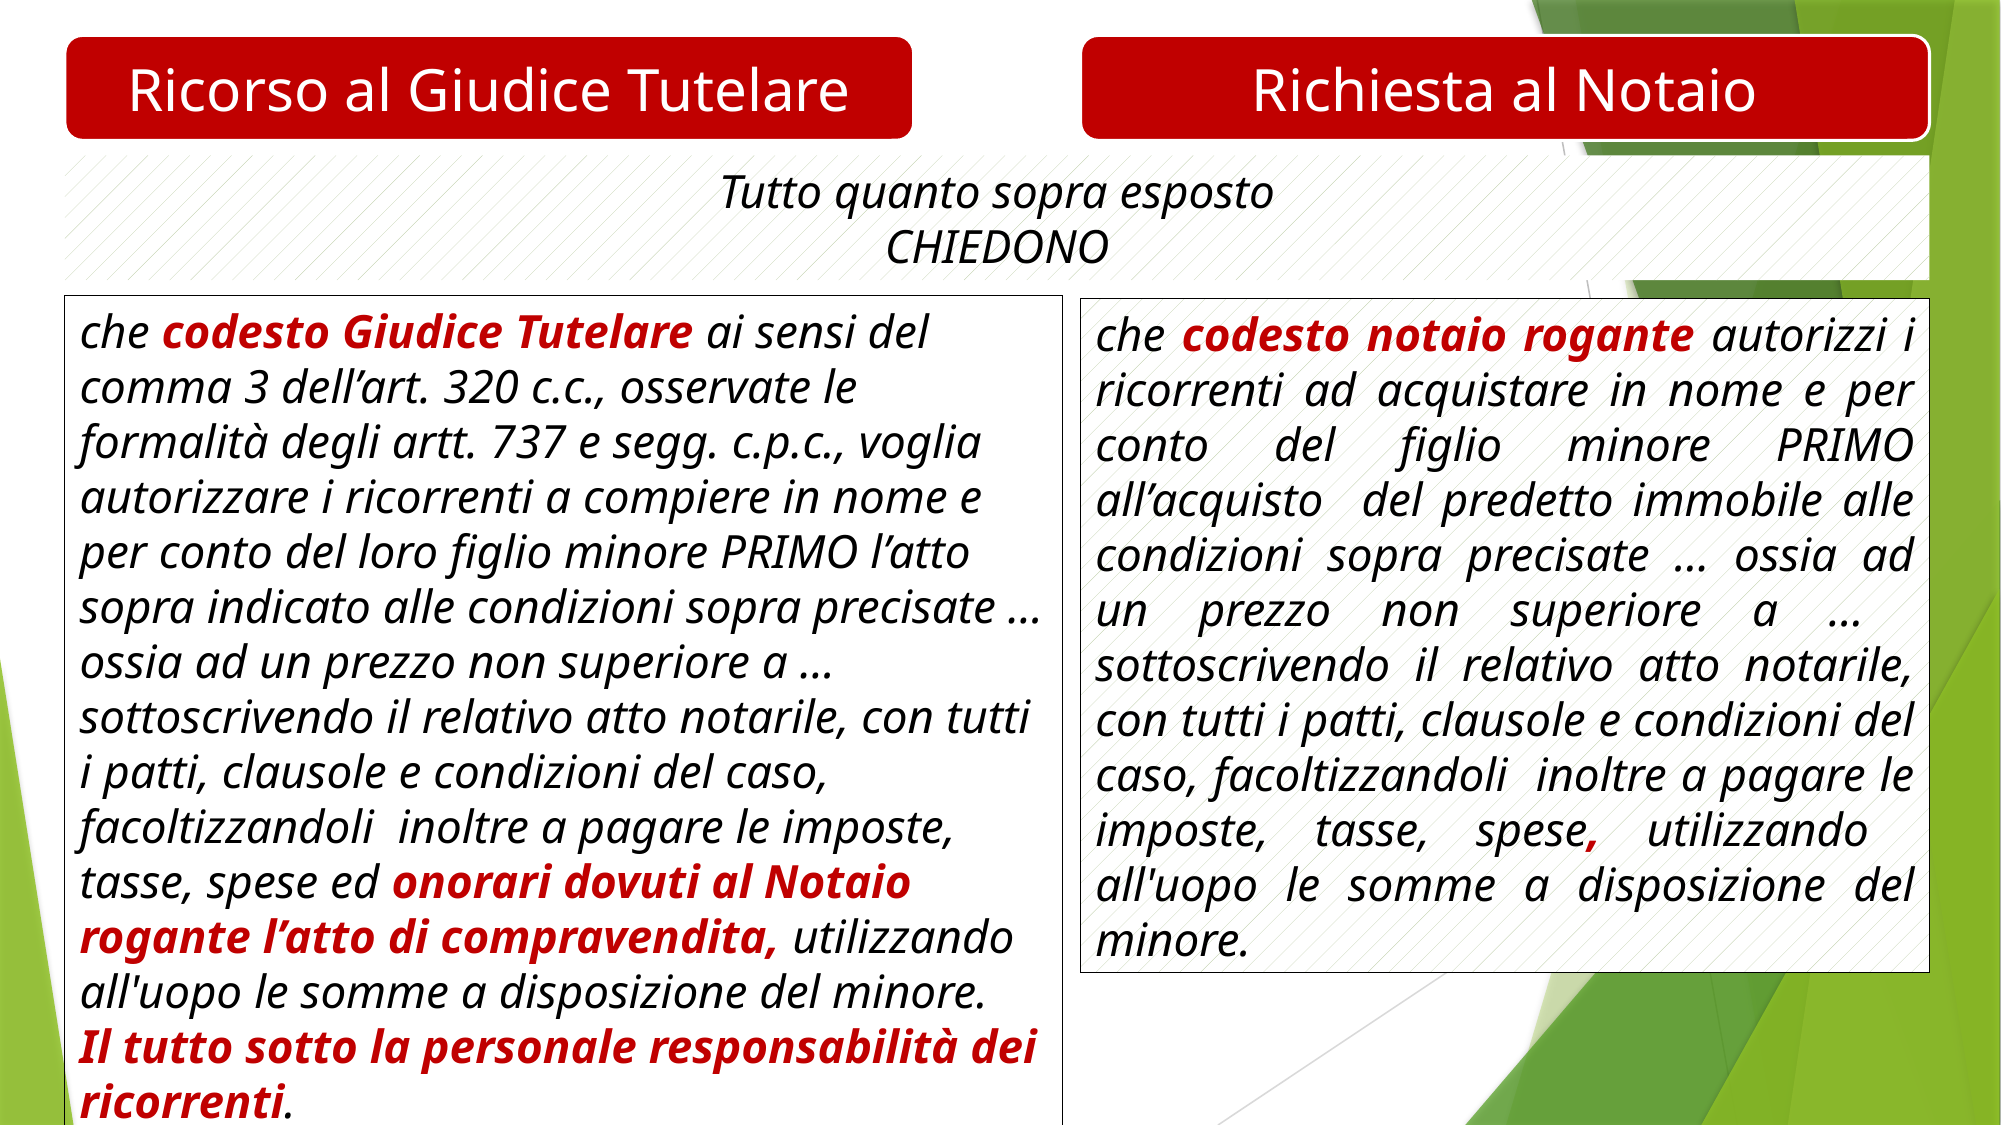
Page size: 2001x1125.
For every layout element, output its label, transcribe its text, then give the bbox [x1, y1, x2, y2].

text_box Ricorso al Giudice Tutelare [63, 33, 916, 142]
text_box che codesto Giudice Tutelare ai sensi del comma 3 dell’art. 320 c.c., osservate le formalità degli artt. 737 e segg. c.p.c., voglia autorizzare i ricorrenti a compiere in nome e per conto del loro figlio minore PRIMO l’atto sopra indicato alle condizioni sopra precisate … ossia ad un prezzo non superiore a … sottoscrivendo il relativo atto notarile, con tutti i patti, clausole e condizioni del caso, facoltizzandoli inoltre a pagare le imposte, tasse, spese ed onorari dovuti al Notaio rogante l’atto di compravendita, utilizzando all'uopo le somme a disposizione del minore. Il tutto sotto la personale responsabilità dei ricorrenti. [64, 295, 1063, 1125]
text_box Richiesta al Notaio [1079, 33, 1932, 142]
text_box che codesto notaio rogante autorizzi i ricorrenti ad acquistare in nome e per conto del figlio minore PRIMO all’acquisto del predetto immobile alle condizioni sopra precisate … ossia ad un prezzo non superiore a … sottoscrivendo il relativo atto notarile, con tutti i patti, clausole e condizioni del caso, facoltizzandoli inoltre a pagare le imposte, tasse, spese, utilizzando all'uopo le somme a disposizione del minore. [1080, 298, 1930, 973]
text_box Tutto quanto sopra esposto CHIEDONO [64, 155, 1930, 281]
